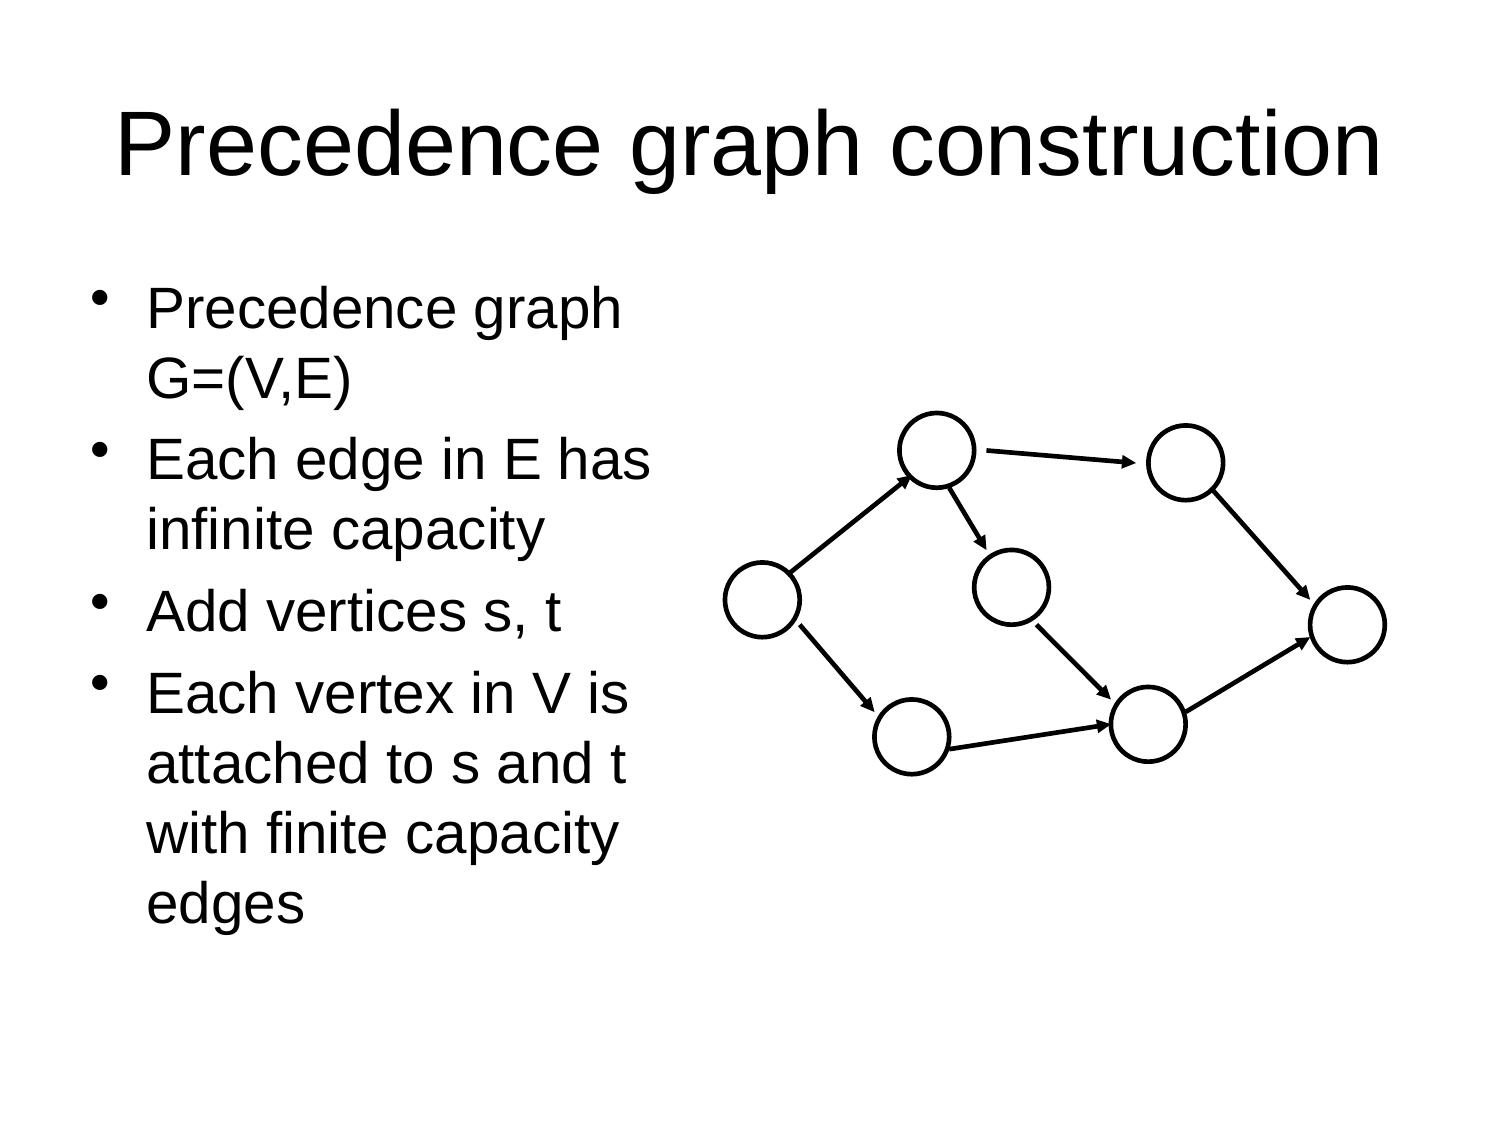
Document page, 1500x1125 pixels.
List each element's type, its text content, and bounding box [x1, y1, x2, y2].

text_box [949, 719, 1111, 750]
text_box [1110, 686, 1186, 762]
text_box [787, 475, 912, 576]
text_box [974, 549, 1049, 625]
text_box [724, 562, 800, 638]
title Precedence graph construction [75, 45, 1425, 233]
text_box [1036, 624, 1111, 700]
text_box [1185, 637, 1311, 713]
text_box [899, 412, 975, 488]
text_box [1310, 587, 1385, 663]
text_box [949, 487, 987, 550]
list Precedence graph G=(V,E) Each edge in E has infinite capacity Add vertices s, t Each vertex in V is attached to s and t with finite capacity edges [75, 262, 738, 1005]
text_box [799, 624, 875, 712]
text_box [874, 699, 950, 775]
text_box [986, 450, 1136, 469]
text_box [1148, 425, 1224, 501]
text_box [1210, 487, 1311, 600]
